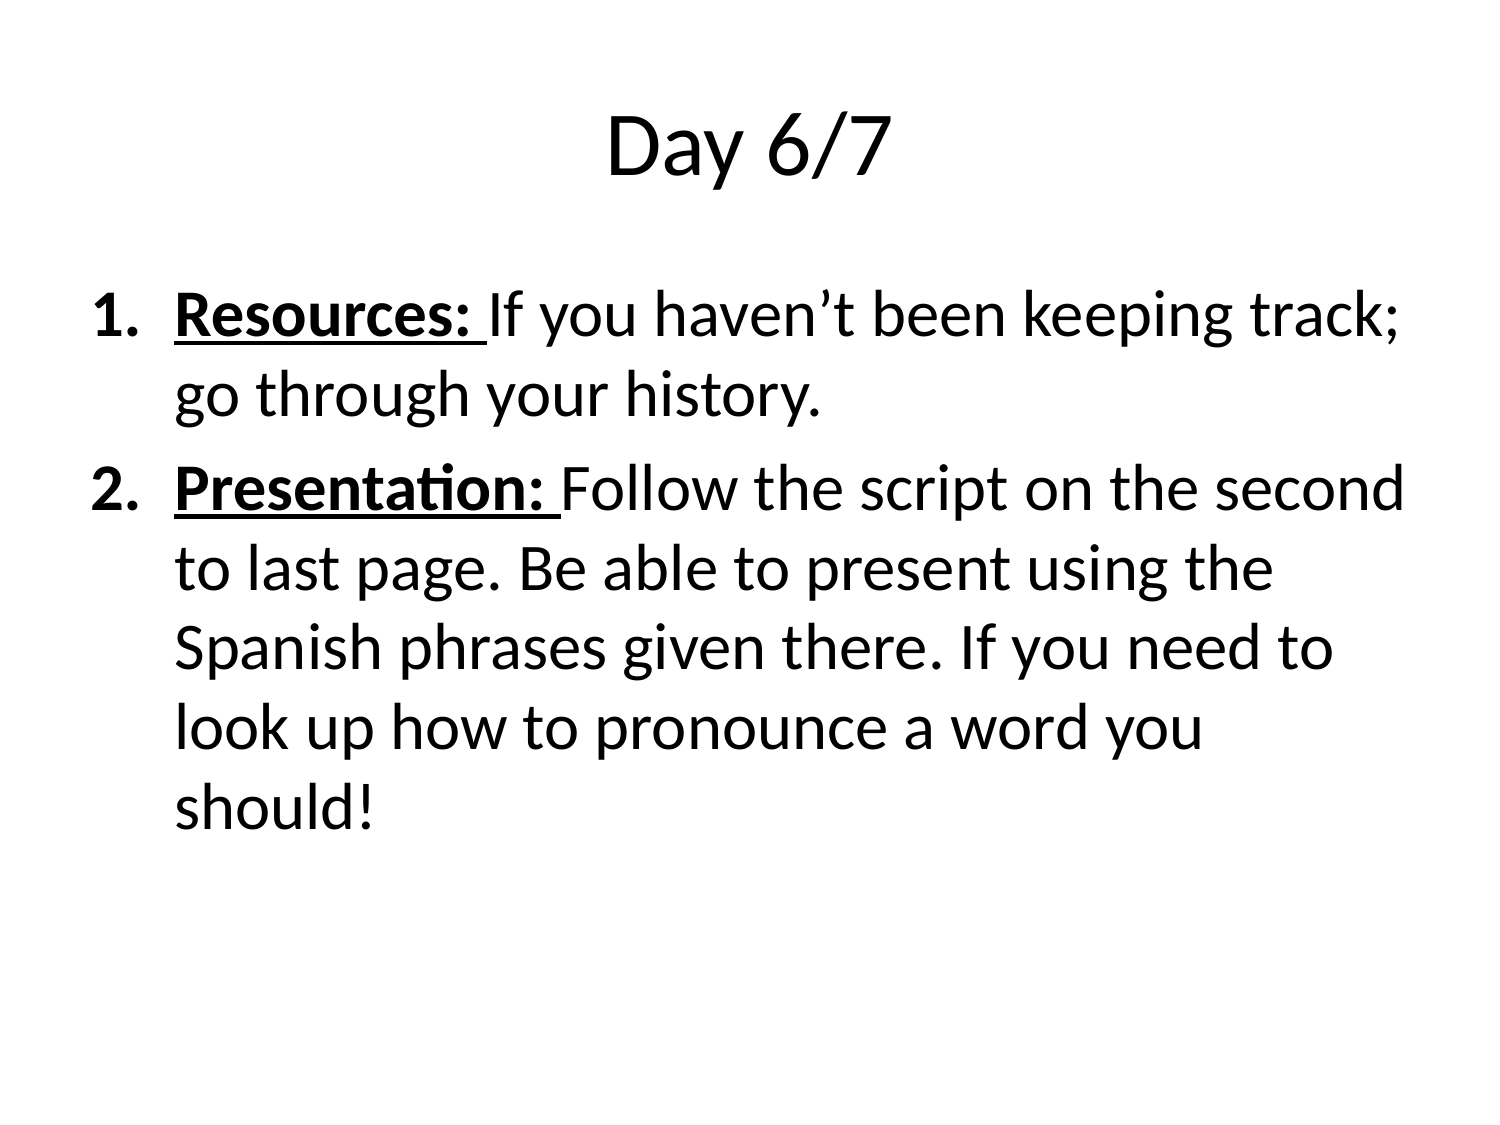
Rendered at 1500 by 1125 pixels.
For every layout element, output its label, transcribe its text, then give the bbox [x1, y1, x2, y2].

list Resources: If you haven’t been keeping track; go through your history. Presentation: Follow the script on the second to last page. Be able to present using the Spanish phrases given there. If you need to look up how to pronounce a word you should! [75, 262, 1425, 1005]
title Day 6/7 [75, 45, 1425, 233]
